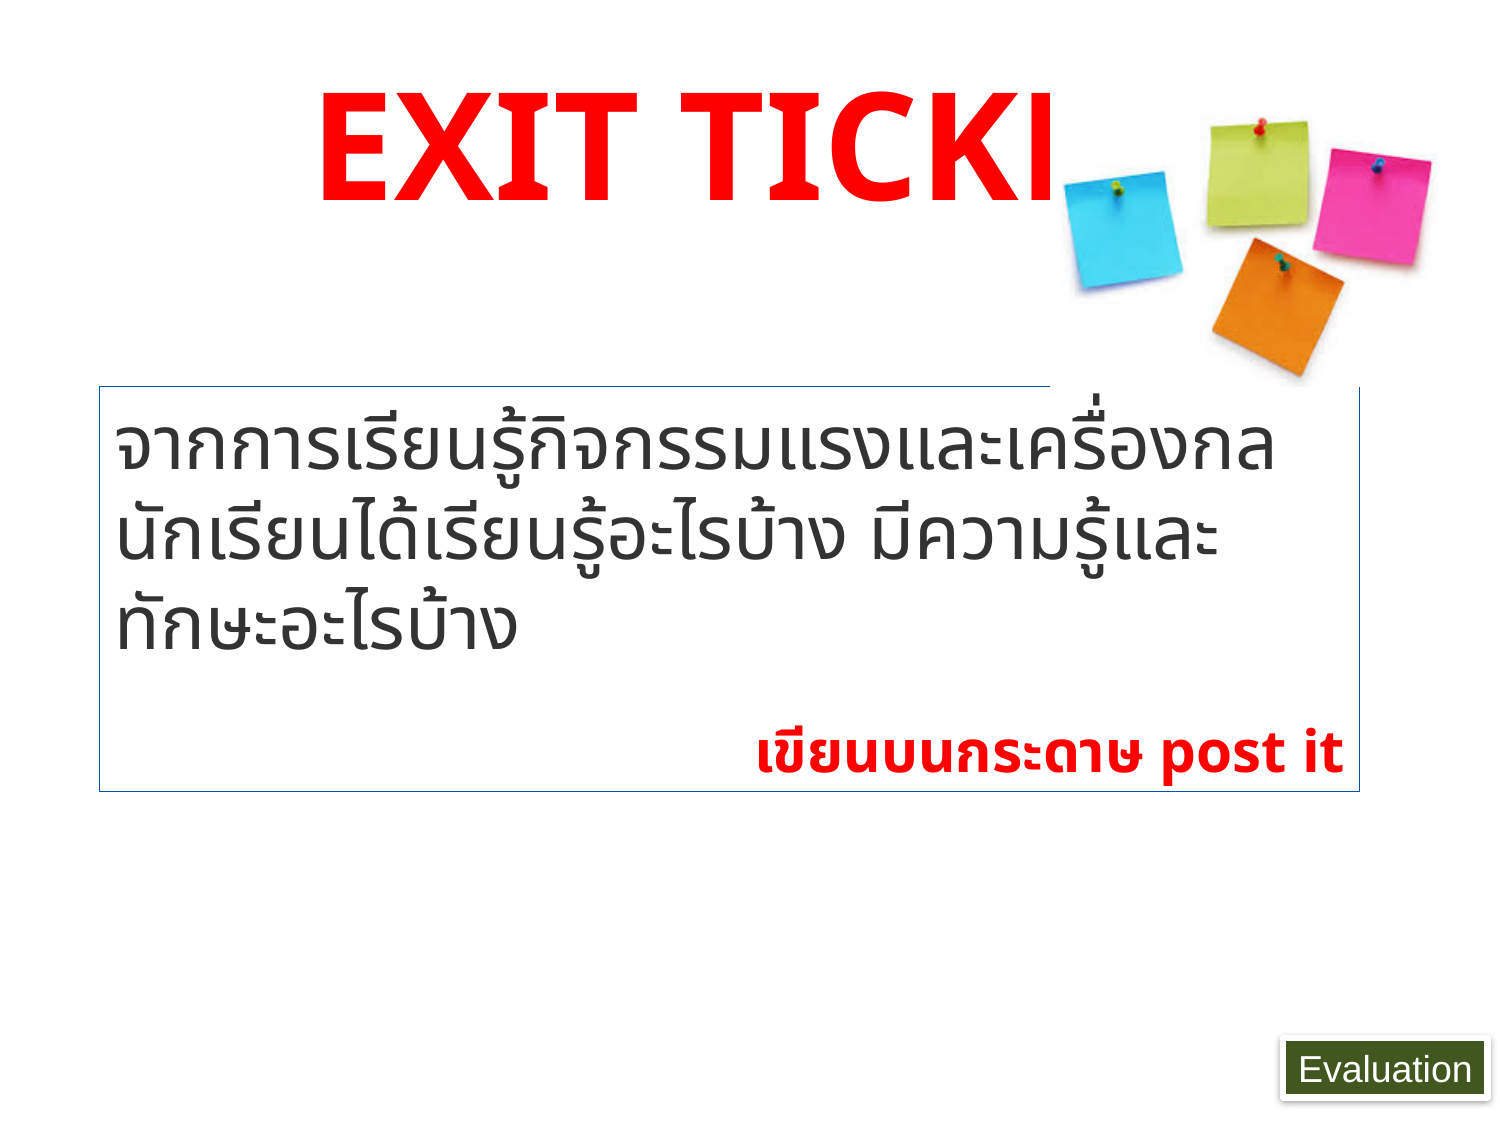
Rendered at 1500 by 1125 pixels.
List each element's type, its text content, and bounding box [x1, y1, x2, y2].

text_box Evaluation [1280, 1035, 1491, 1101]
title EXIT TICKET [75, 50, 1425, 238]
picture [1049, 78, 1451, 388]
text_box จากการเรียนรู้กิจกรรมแรงและเครื่องกลนักเรียนได้เรียนรู้อะไรบ้าง มีความรู้และทักษะอะไรบ้าง เขียนบนกระดาษ post it [99, 386, 1360, 792]
